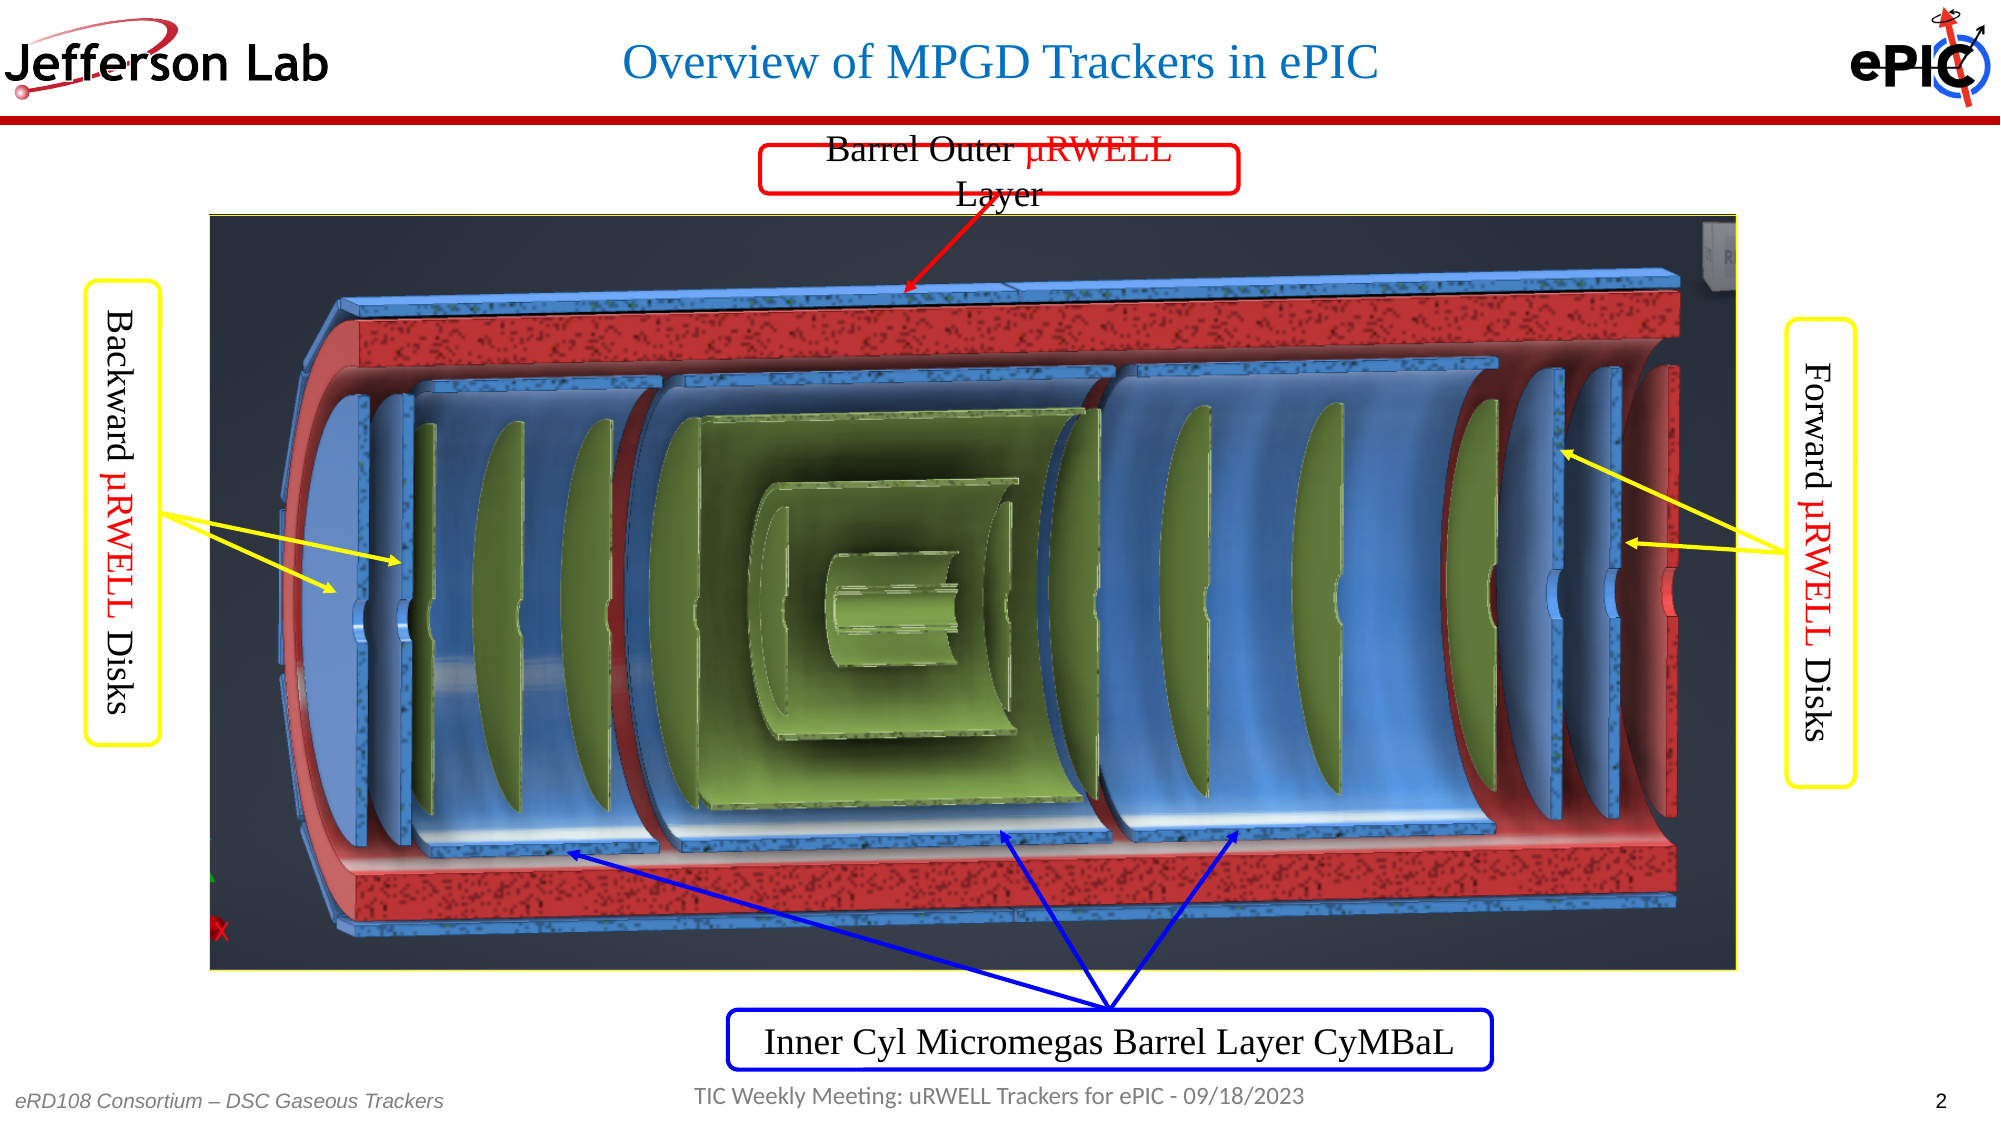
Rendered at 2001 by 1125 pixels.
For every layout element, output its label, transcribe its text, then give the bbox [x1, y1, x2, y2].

text_box Backward µRWELL Disks [84, 279, 162, 747]
picture [209, 214, 1737, 971]
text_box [903, 193, 1000, 293]
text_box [1559, 449, 1787, 554]
text_box Overview of MPGD Trackers in ePIC [0, 0, 2000, 118]
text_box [160, 512, 337, 593]
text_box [337, 512, 402, 564]
text_box Inner Cyl Micromegas Barrel Layer CyMBaL [726, 1008, 1493, 1071]
text_box Forward µRWELL Disks [1785, 318, 1856, 789]
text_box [999, 829, 1109, 851]
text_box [1109, 829, 1239, 1010]
text_box Barrel Outer µRWELL Layer [759, 143, 1240, 195]
footer TIC Weekly Meeting: uRWELL Trackers for ePIC - 09/18/2023 [624, 1065, 1375, 1125]
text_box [566, 851, 1110, 1010]
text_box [1624, 542, 1787, 554]
